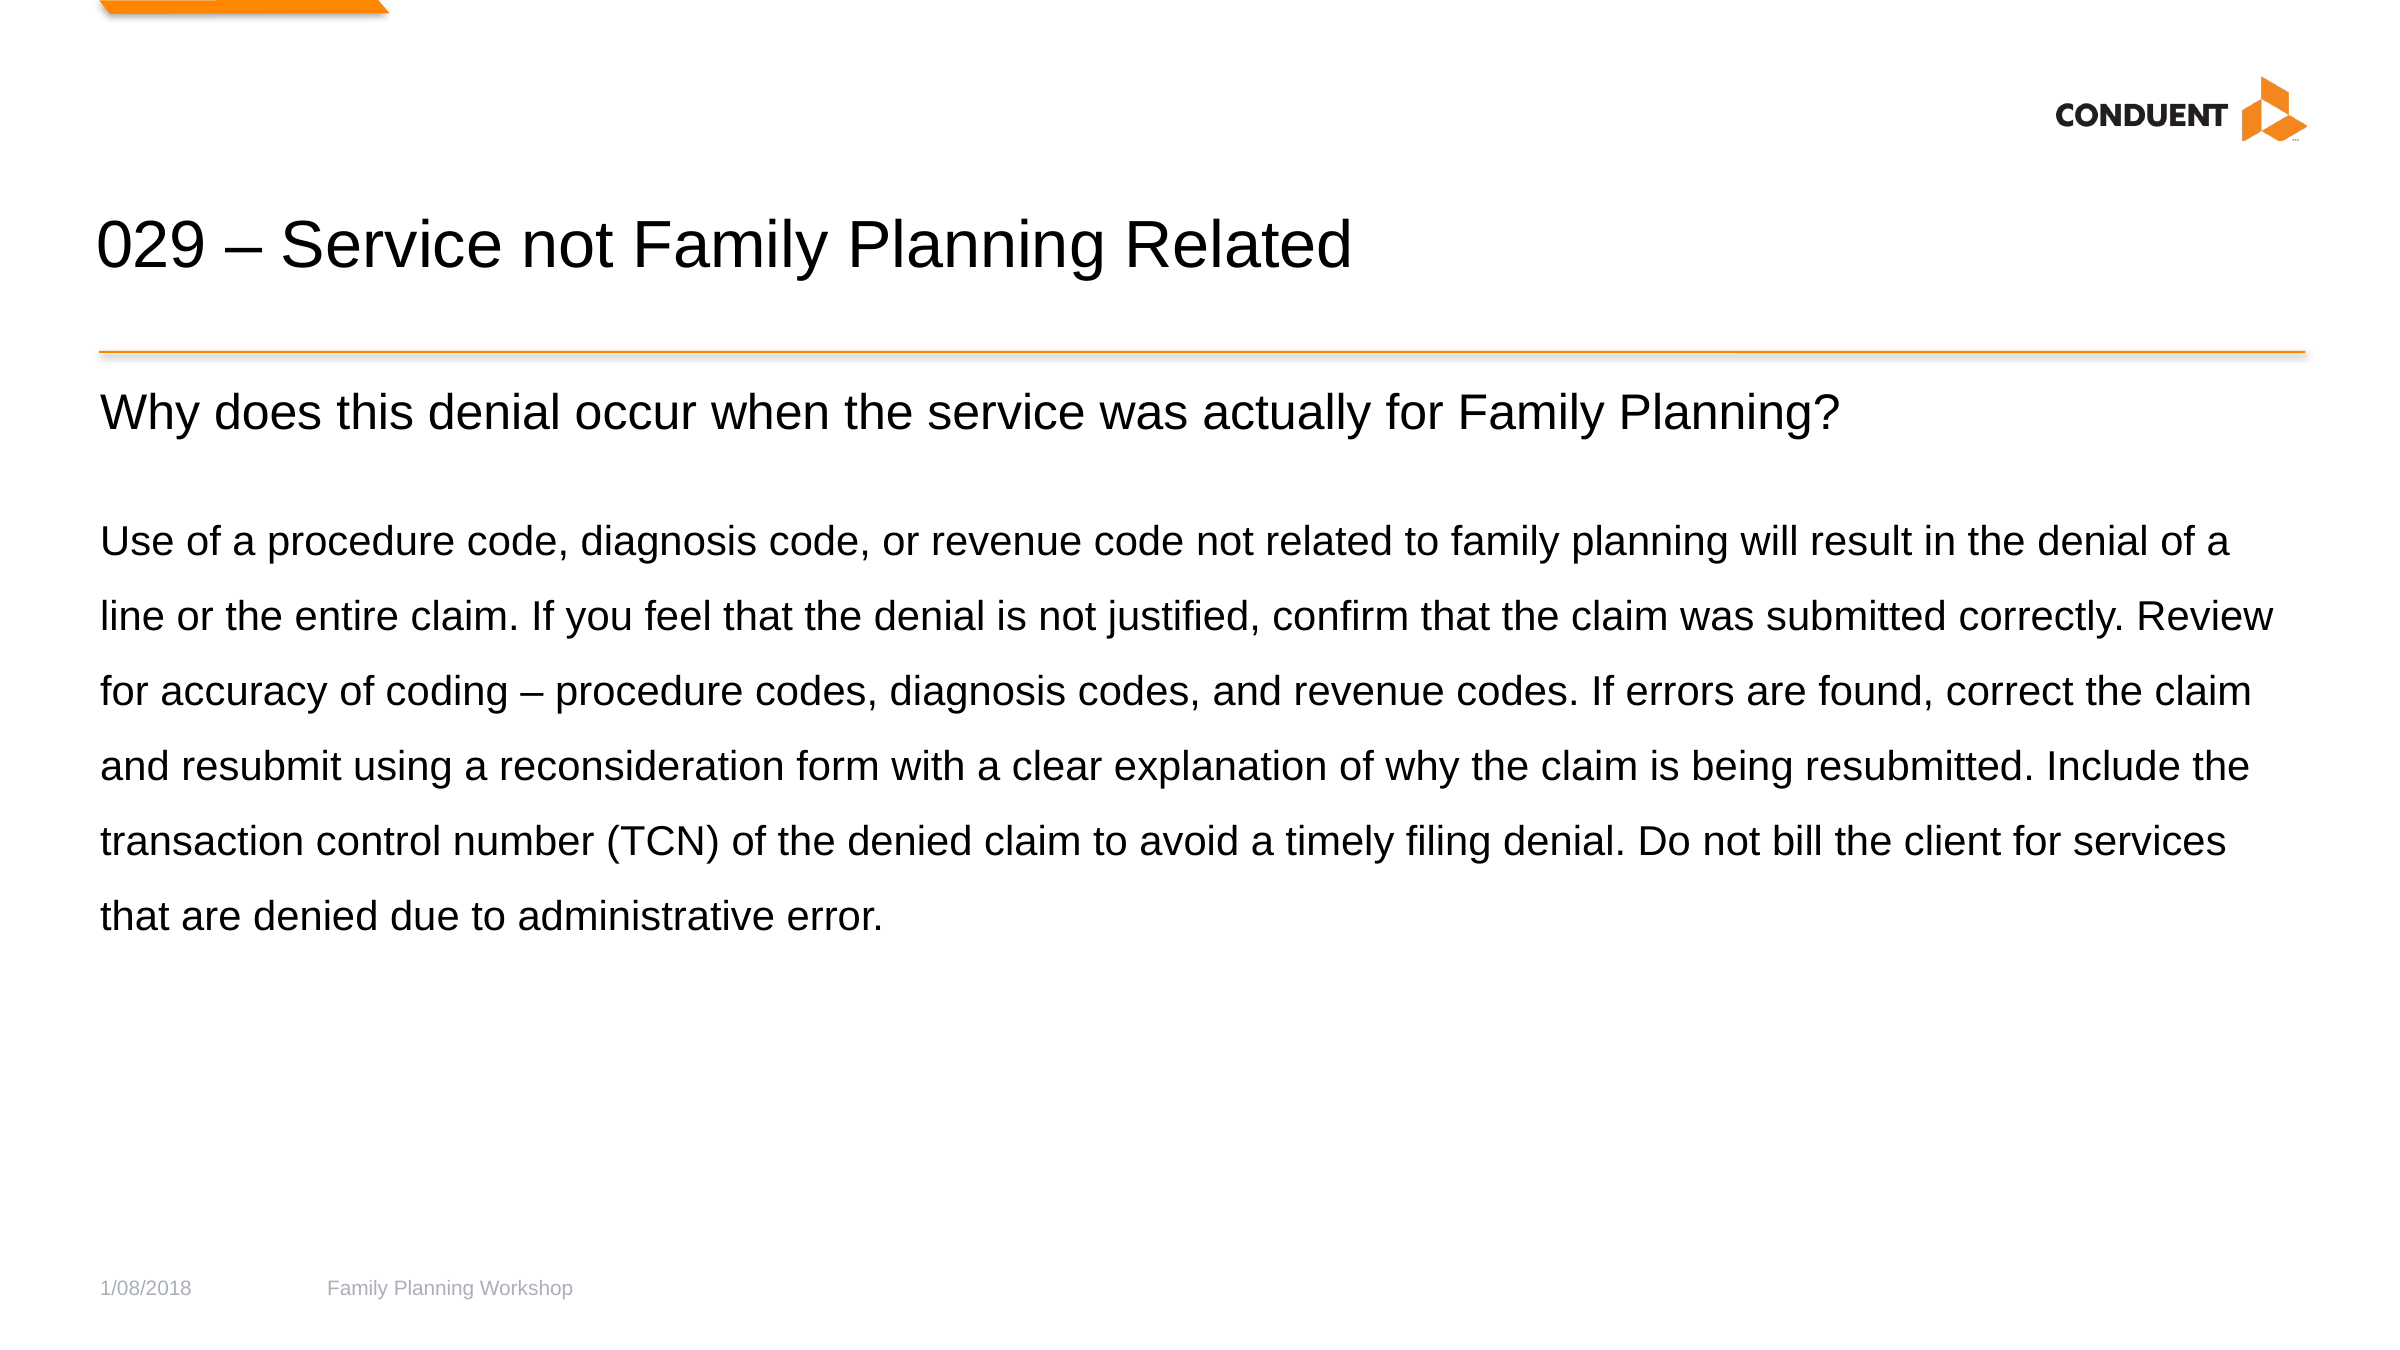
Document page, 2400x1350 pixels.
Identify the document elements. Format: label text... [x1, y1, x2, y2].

title 029 – Service not Family Planning Related [81, 193, 2310, 296]
footer Family Planning Workshop [305, 1251, 1539, 1324]
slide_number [78, 1251, 305, 1324]
list Why does this denial occur when the service was actually for Family Planning? Use of a procedure code, diagnosis code, or revenue code not related to family planning will result in the denial of a line or the entire claim. If you feel that the denial is not justified, confirm that the claim was submitted correctly. Review for accuracy of coding – procedure codes, diagnosis codes, and revenue codes. If errors are found, correct the claim and resubmit using a reconsideration form with a clear explanation of why the claim is being resubmitted. Include the transaction control number (TCN) of the denied claim to avoid a timely filing denial. Do not bill the client for services that are denied due to administrative error. [85, 341, 2307, 1036]
